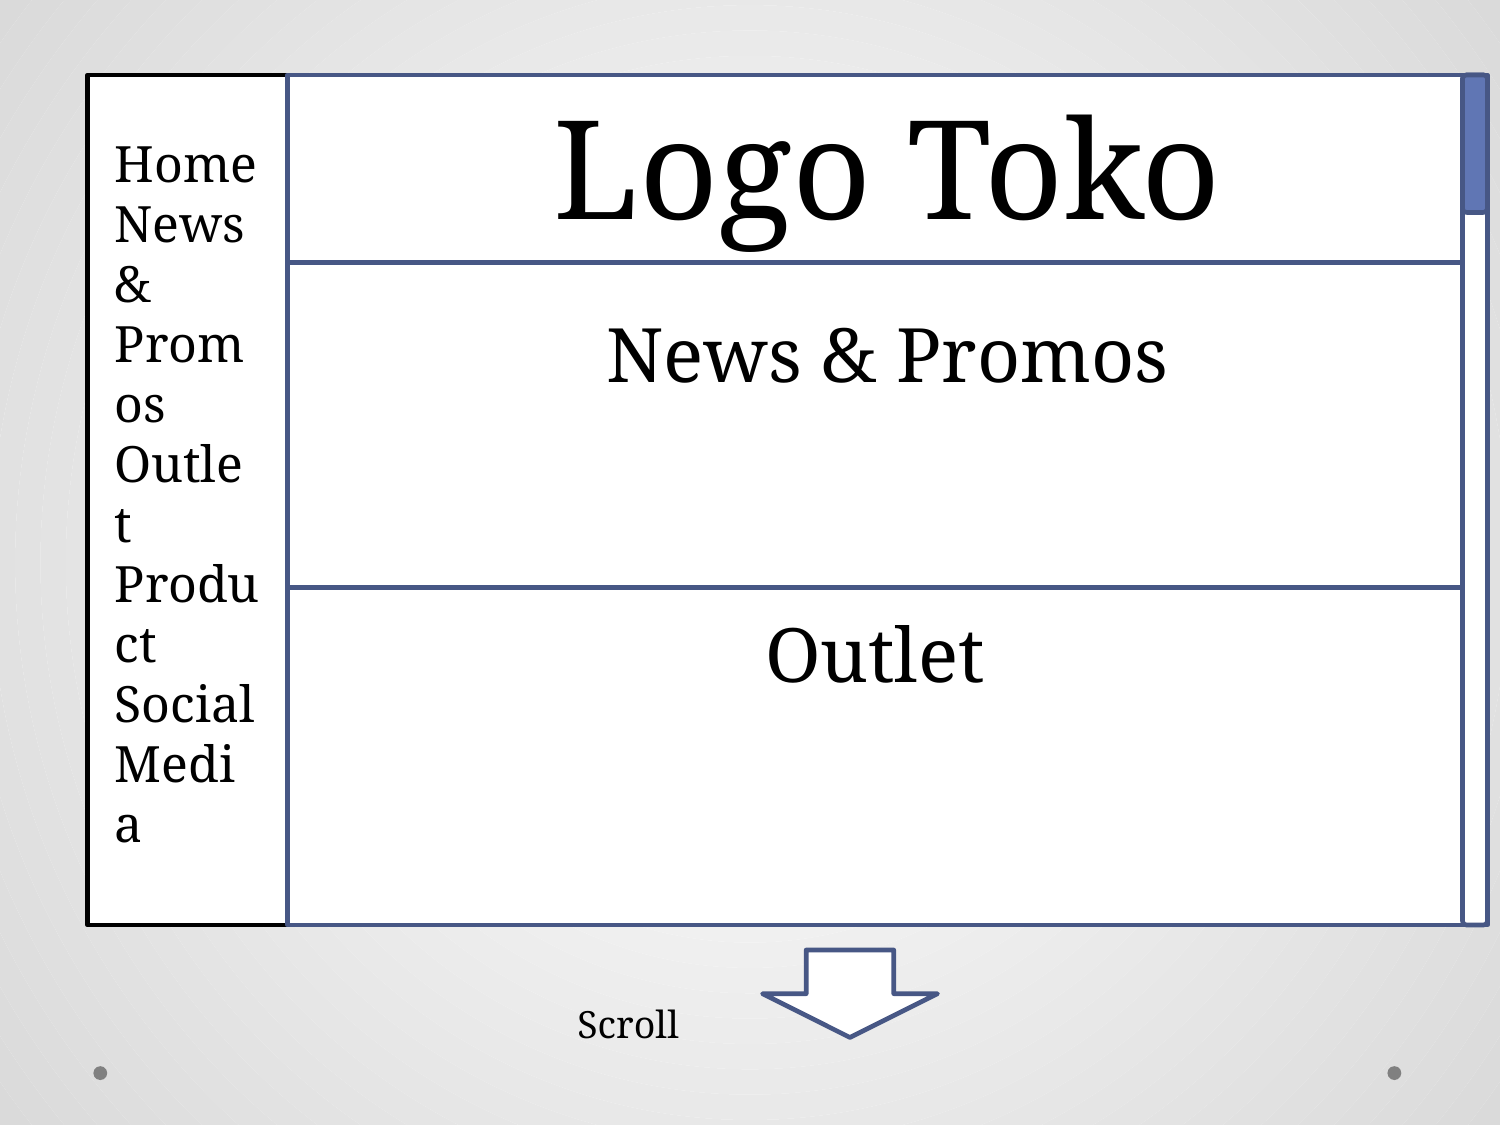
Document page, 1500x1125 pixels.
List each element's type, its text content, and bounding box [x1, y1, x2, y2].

text_box Logo Toko [287, 75, 1461, 255]
text_box [1460, 212, 1490, 928]
text_box Scroll [562, 993, 738, 1054]
text_box [285, 73, 1462, 260]
text_box [85, 73, 285, 927]
text_box [760, 947, 940, 1040]
text_box [1460, 72, 1490, 215]
text_box [285, 585, 1462, 927]
text_box News & Promos [312, 299, 1460, 405]
text_box [285, 260, 1460, 585]
text_box Outlet [312, 599, 1438, 705]
text_box Home News & Promos Outlet Product Social Media [99, 124, 275, 860]
